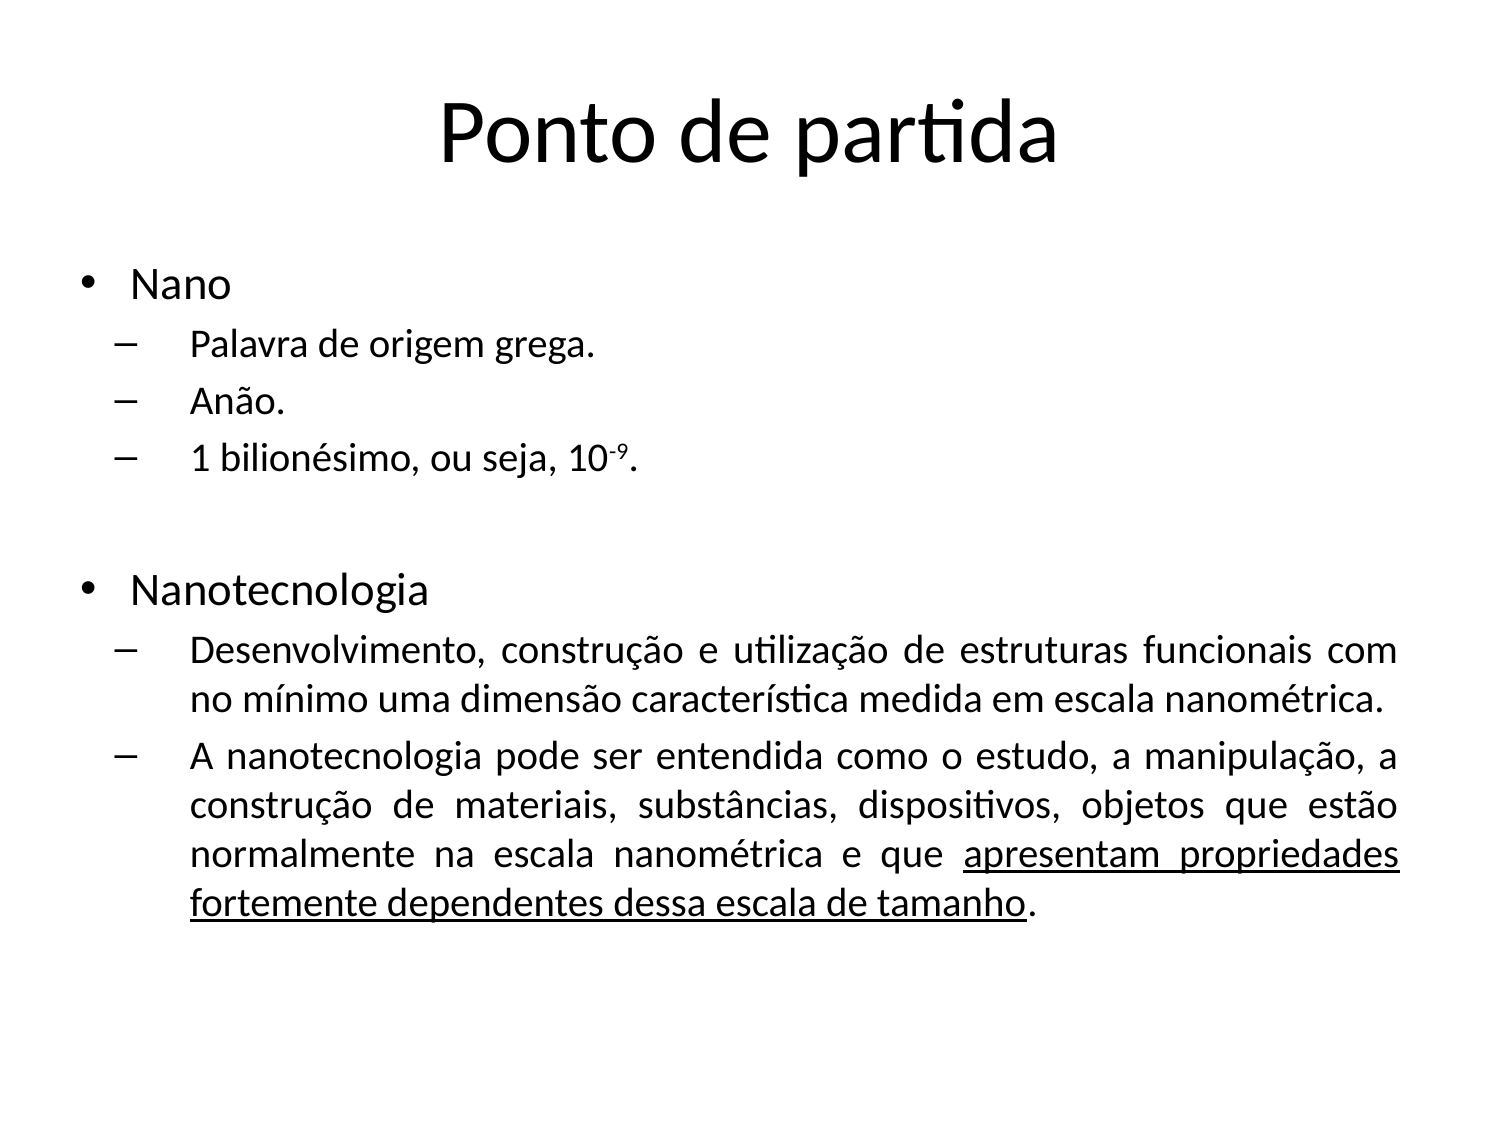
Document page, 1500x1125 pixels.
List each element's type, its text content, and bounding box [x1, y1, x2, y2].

list Nano Palavra de origem grega. Anão. 1 bilionésimo, ou seja, 10-9. Nanotecnologia Desenvolvimento, construção e utilização de estruturas funcionais com no mínimo uma dimensão característica medida em escala nanométrica. A nanotecnologia pode ser entendida como o estudo, a manipulação, a construção de materiais, substâncias, dispositivos, objetos que estão normalmente na escala nanométrica e que apresentam propriedades fortemente dependentes dessa escala de tamanho. [64, 245, 1415, 988]
title Ponto de partida [75, 32, 1425, 220]
